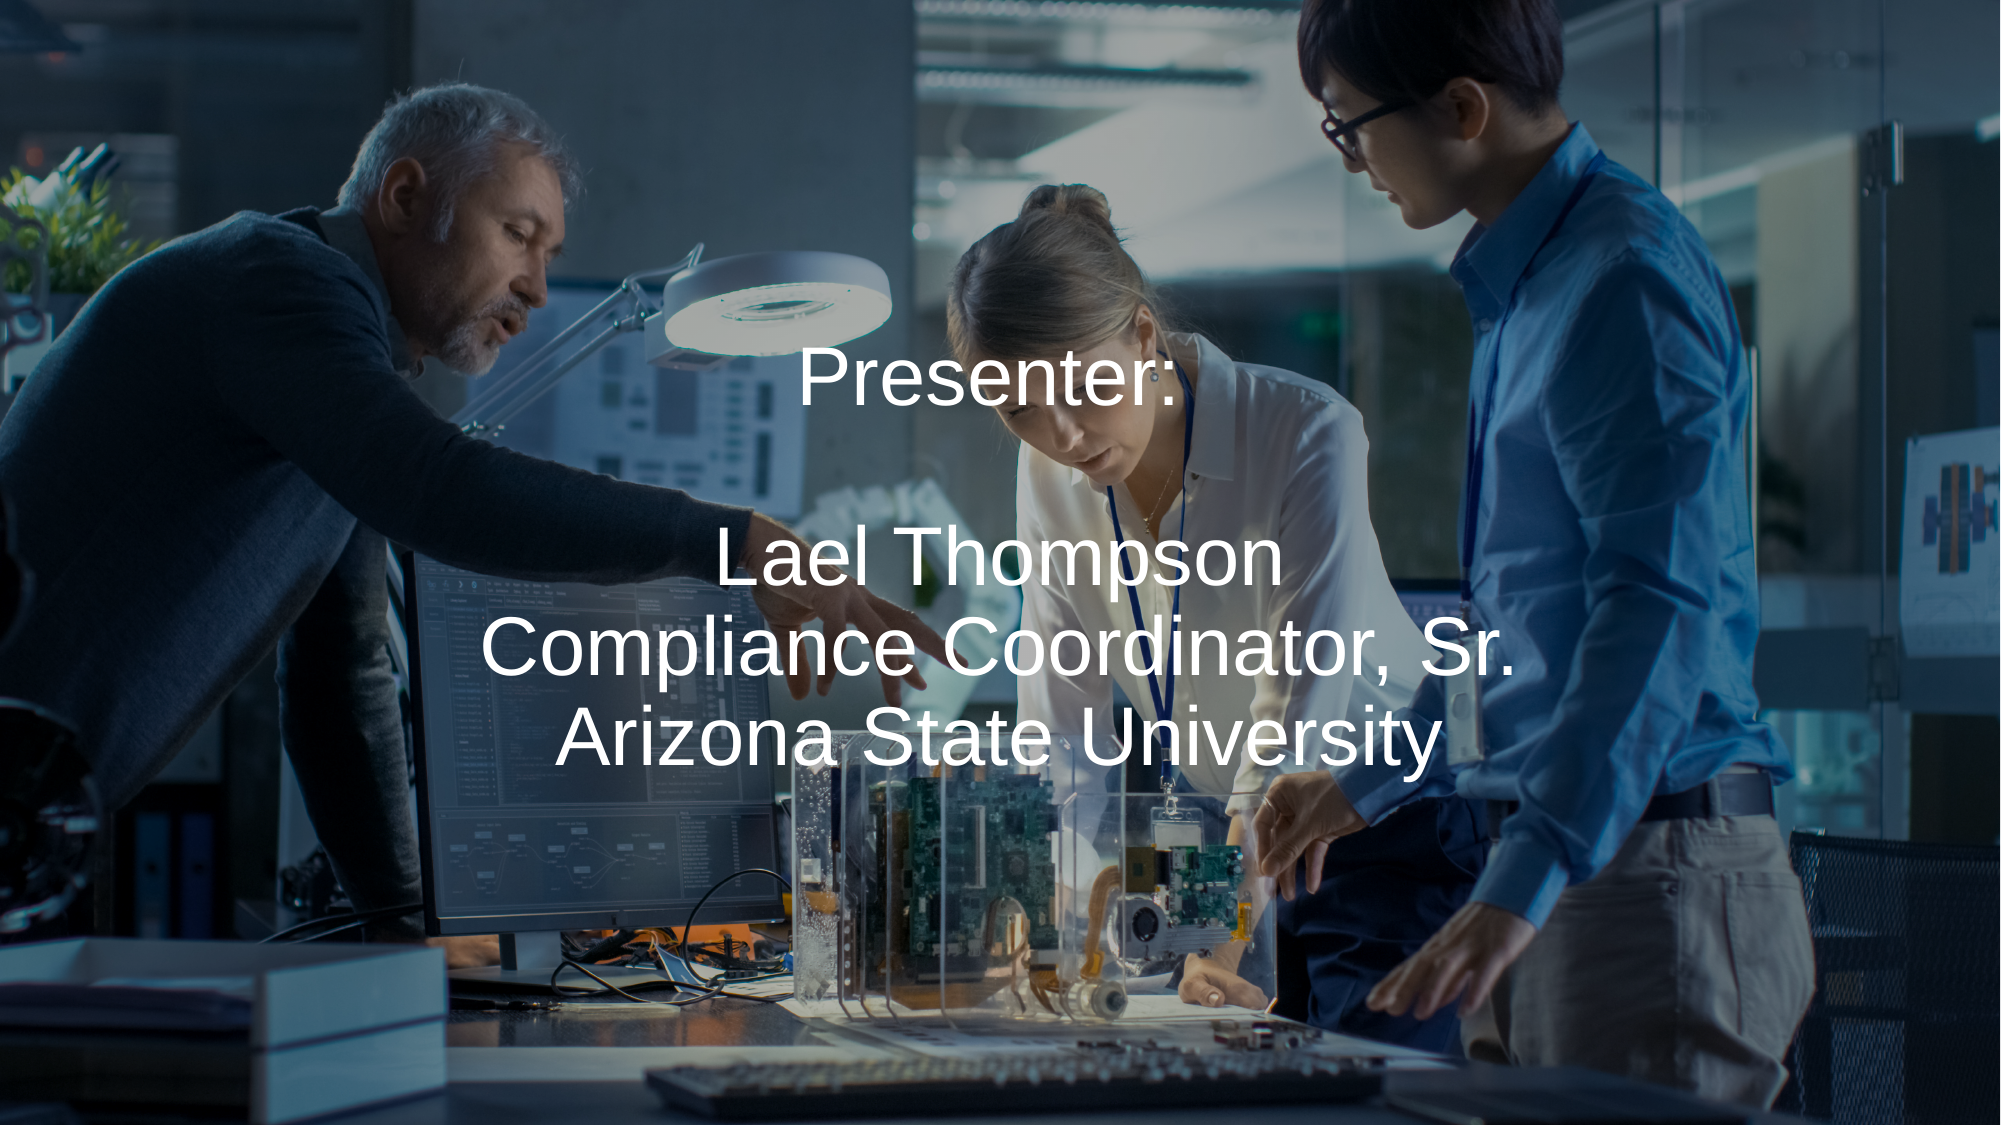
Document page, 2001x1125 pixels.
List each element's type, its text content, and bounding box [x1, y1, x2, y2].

picture [0, 0, 2001, 1125]
title Presenter: Lael Thompson Compliance Coordinator, Sr. Arizona State University [112, 77, 1888, 1040]
